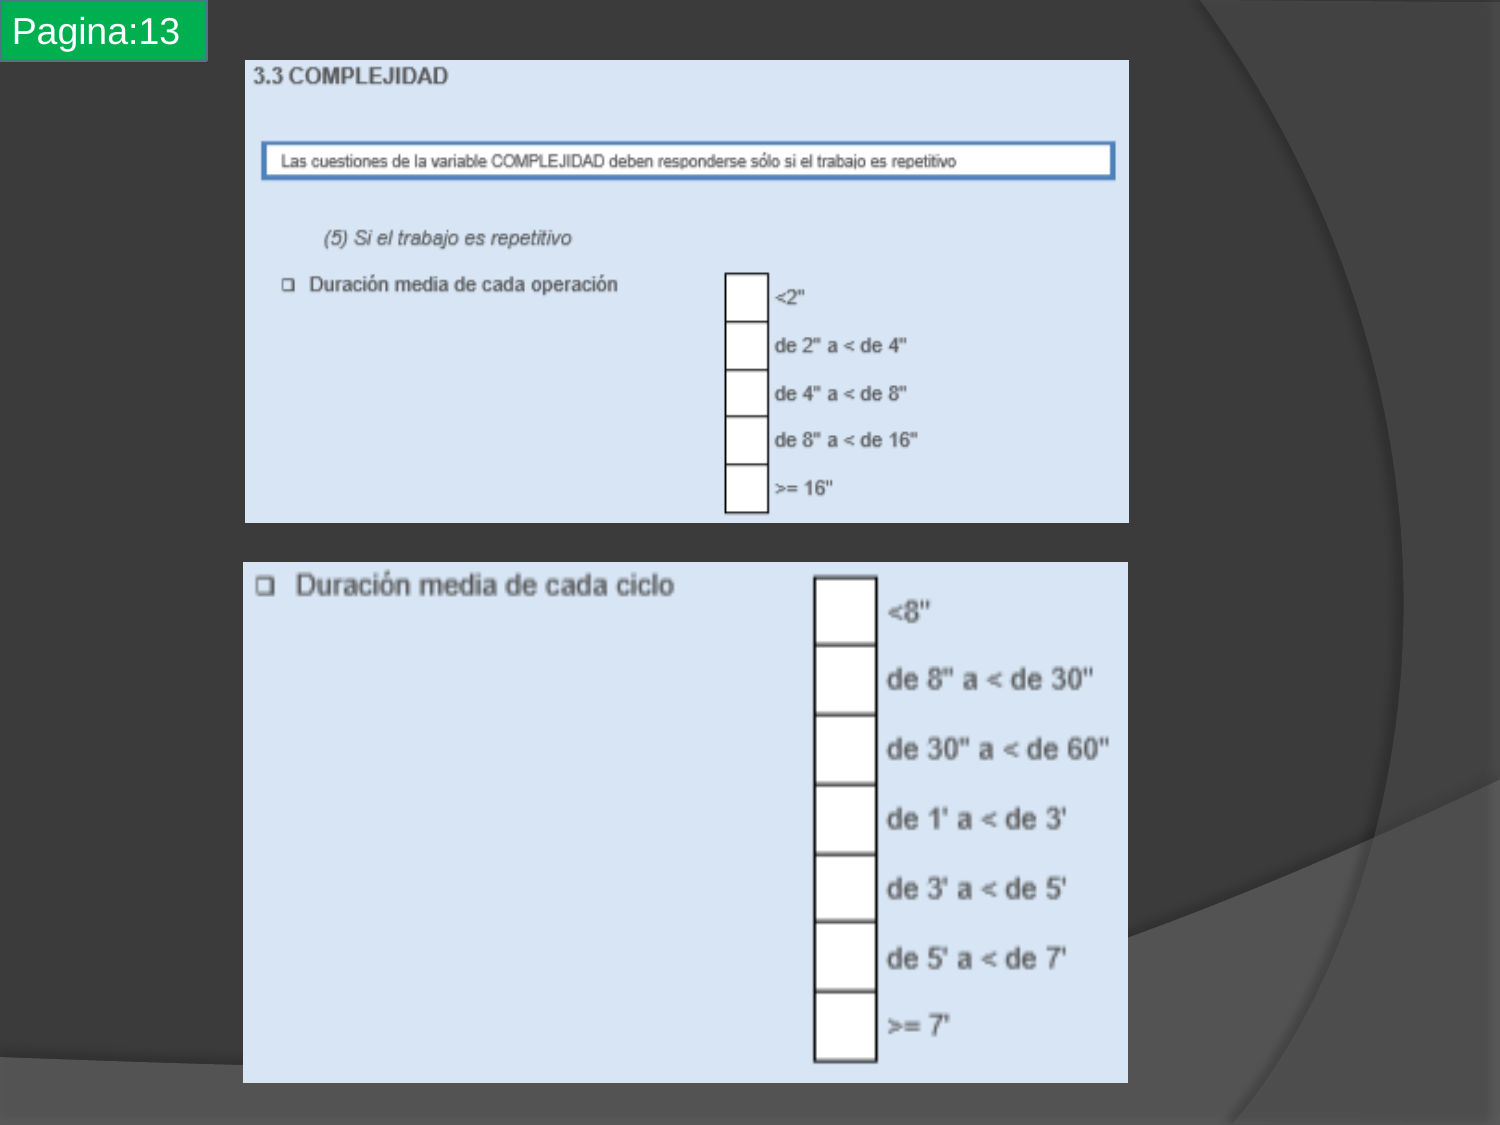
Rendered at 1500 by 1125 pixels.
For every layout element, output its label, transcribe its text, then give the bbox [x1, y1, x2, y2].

picture [243, 562, 1128, 1083]
text_box Pagina:13 [0, 0, 207, 60]
picture [245, 60, 1129, 524]
